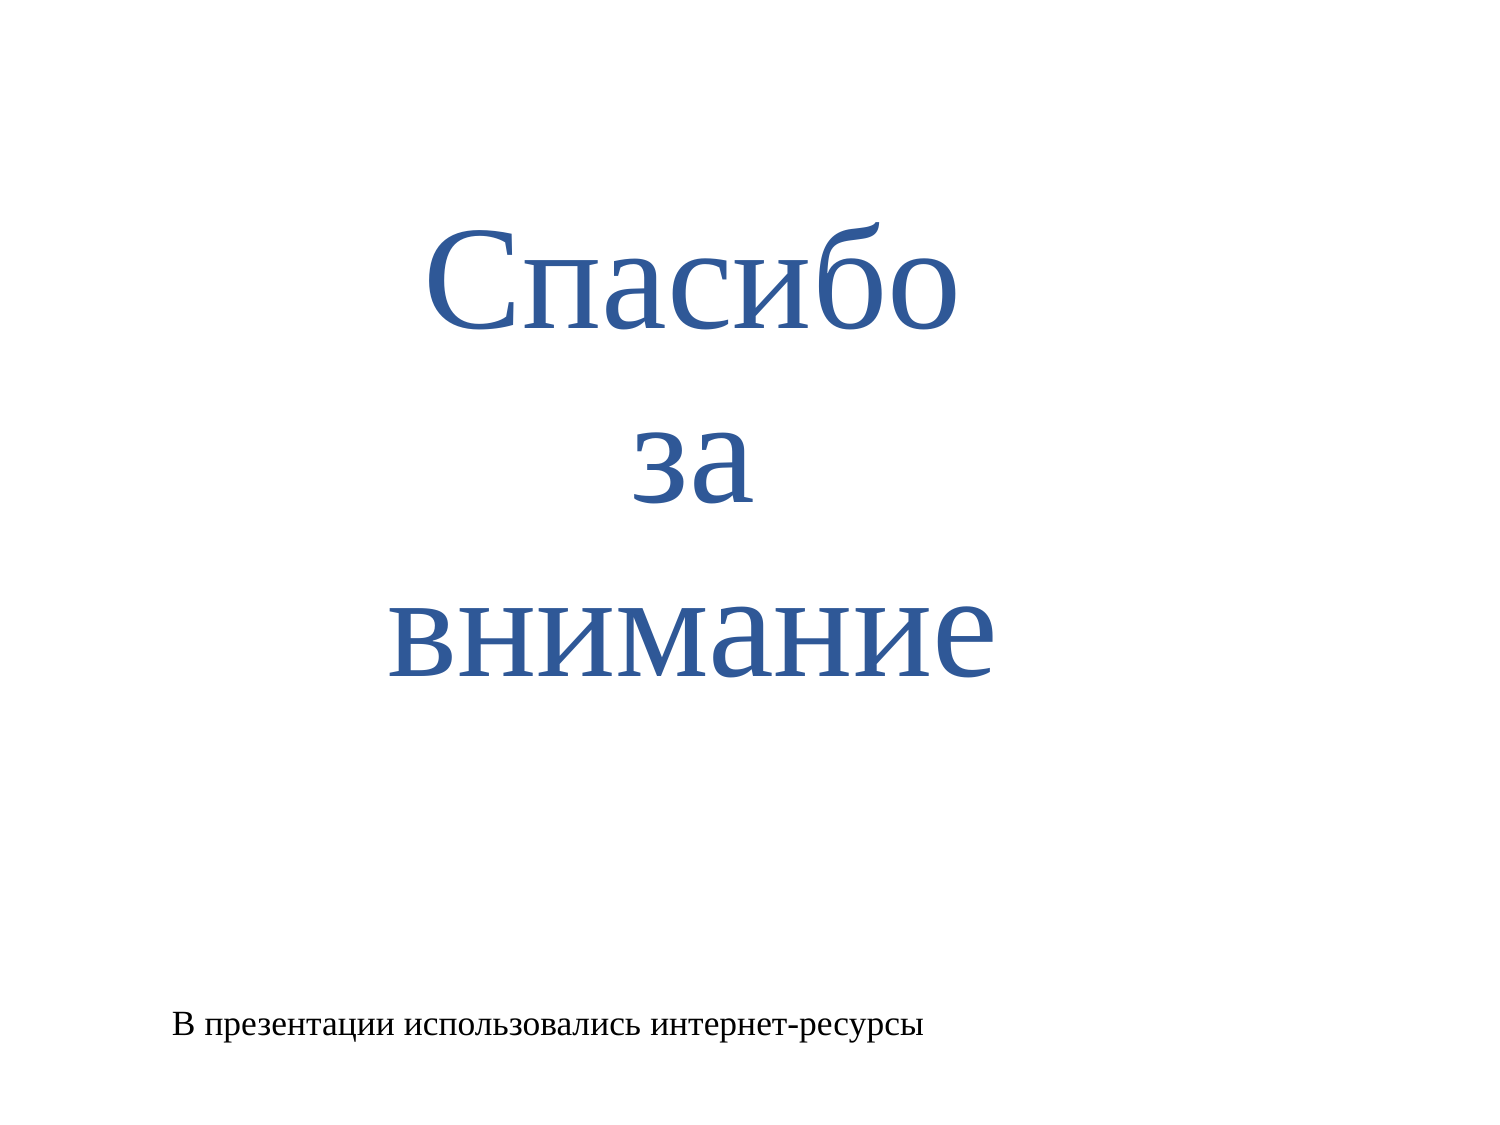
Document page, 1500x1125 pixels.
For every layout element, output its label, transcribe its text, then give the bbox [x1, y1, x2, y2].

text_box Спасибо за внимание [383, 194, 1002, 663]
text_box В презентации использовались интернет-ресурсы [171, 1003, 1053, 1046]
